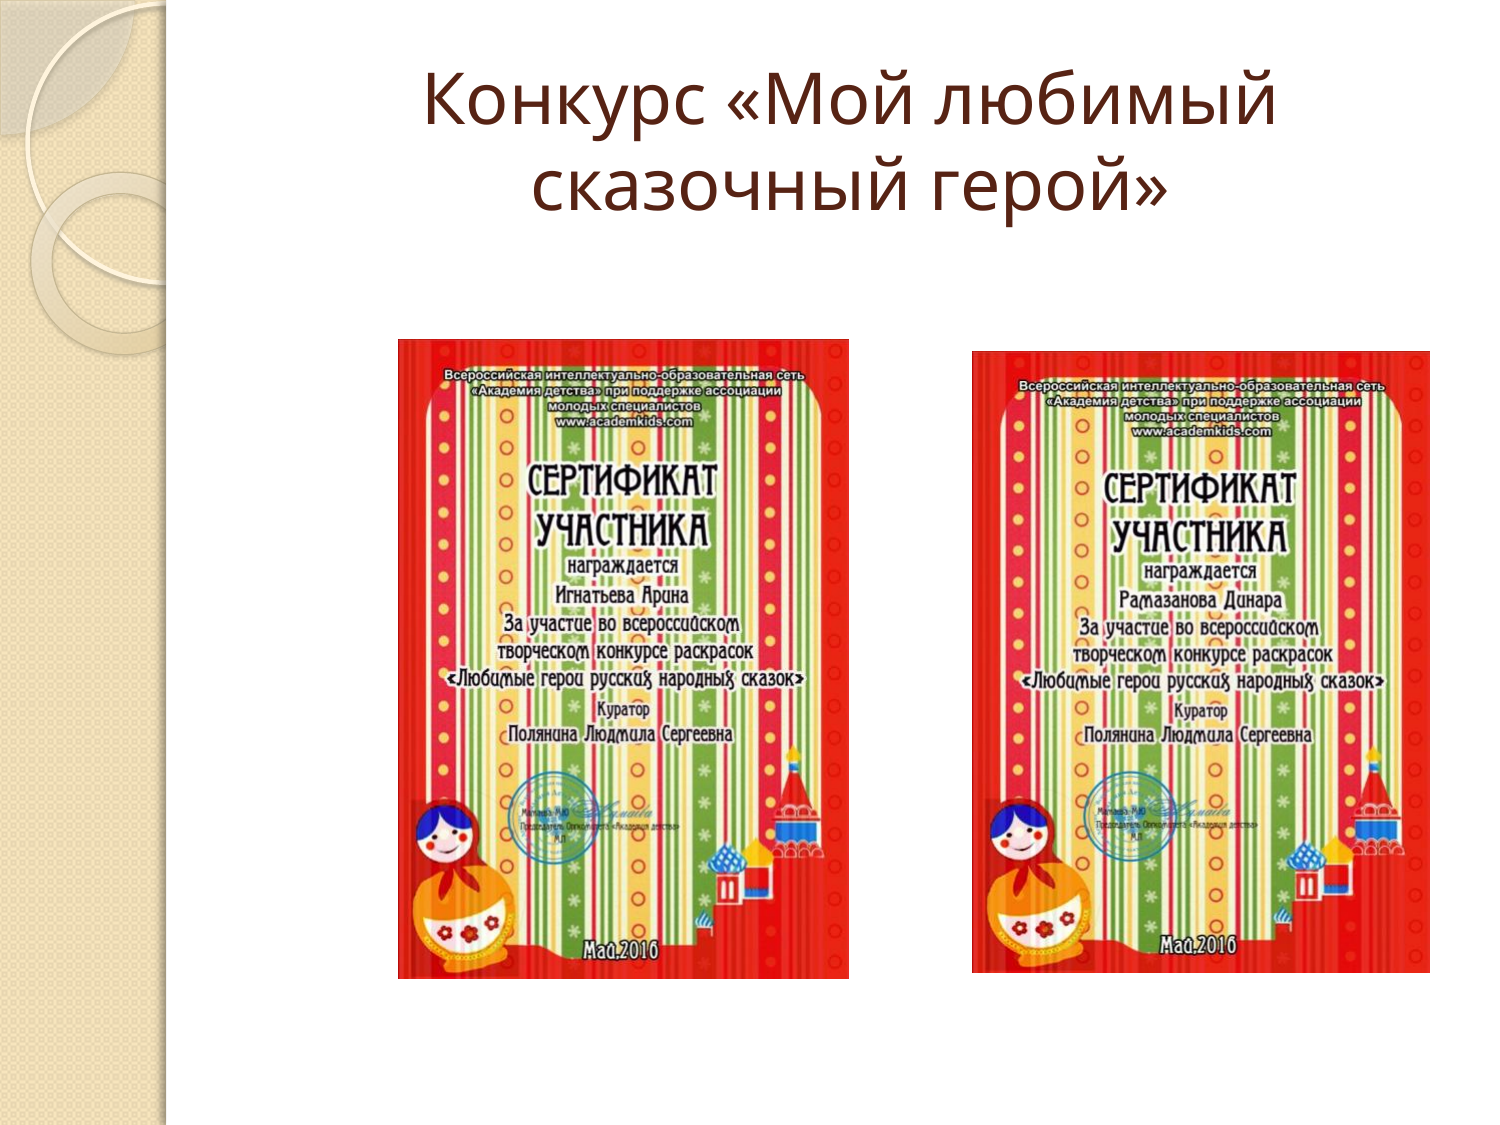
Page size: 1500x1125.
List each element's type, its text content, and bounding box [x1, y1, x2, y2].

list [398, 339, 849, 979]
picture [972, 351, 1430, 973]
title Конкурс «Мой любимый сказочный герой» [235, 45, 1466, 233]
